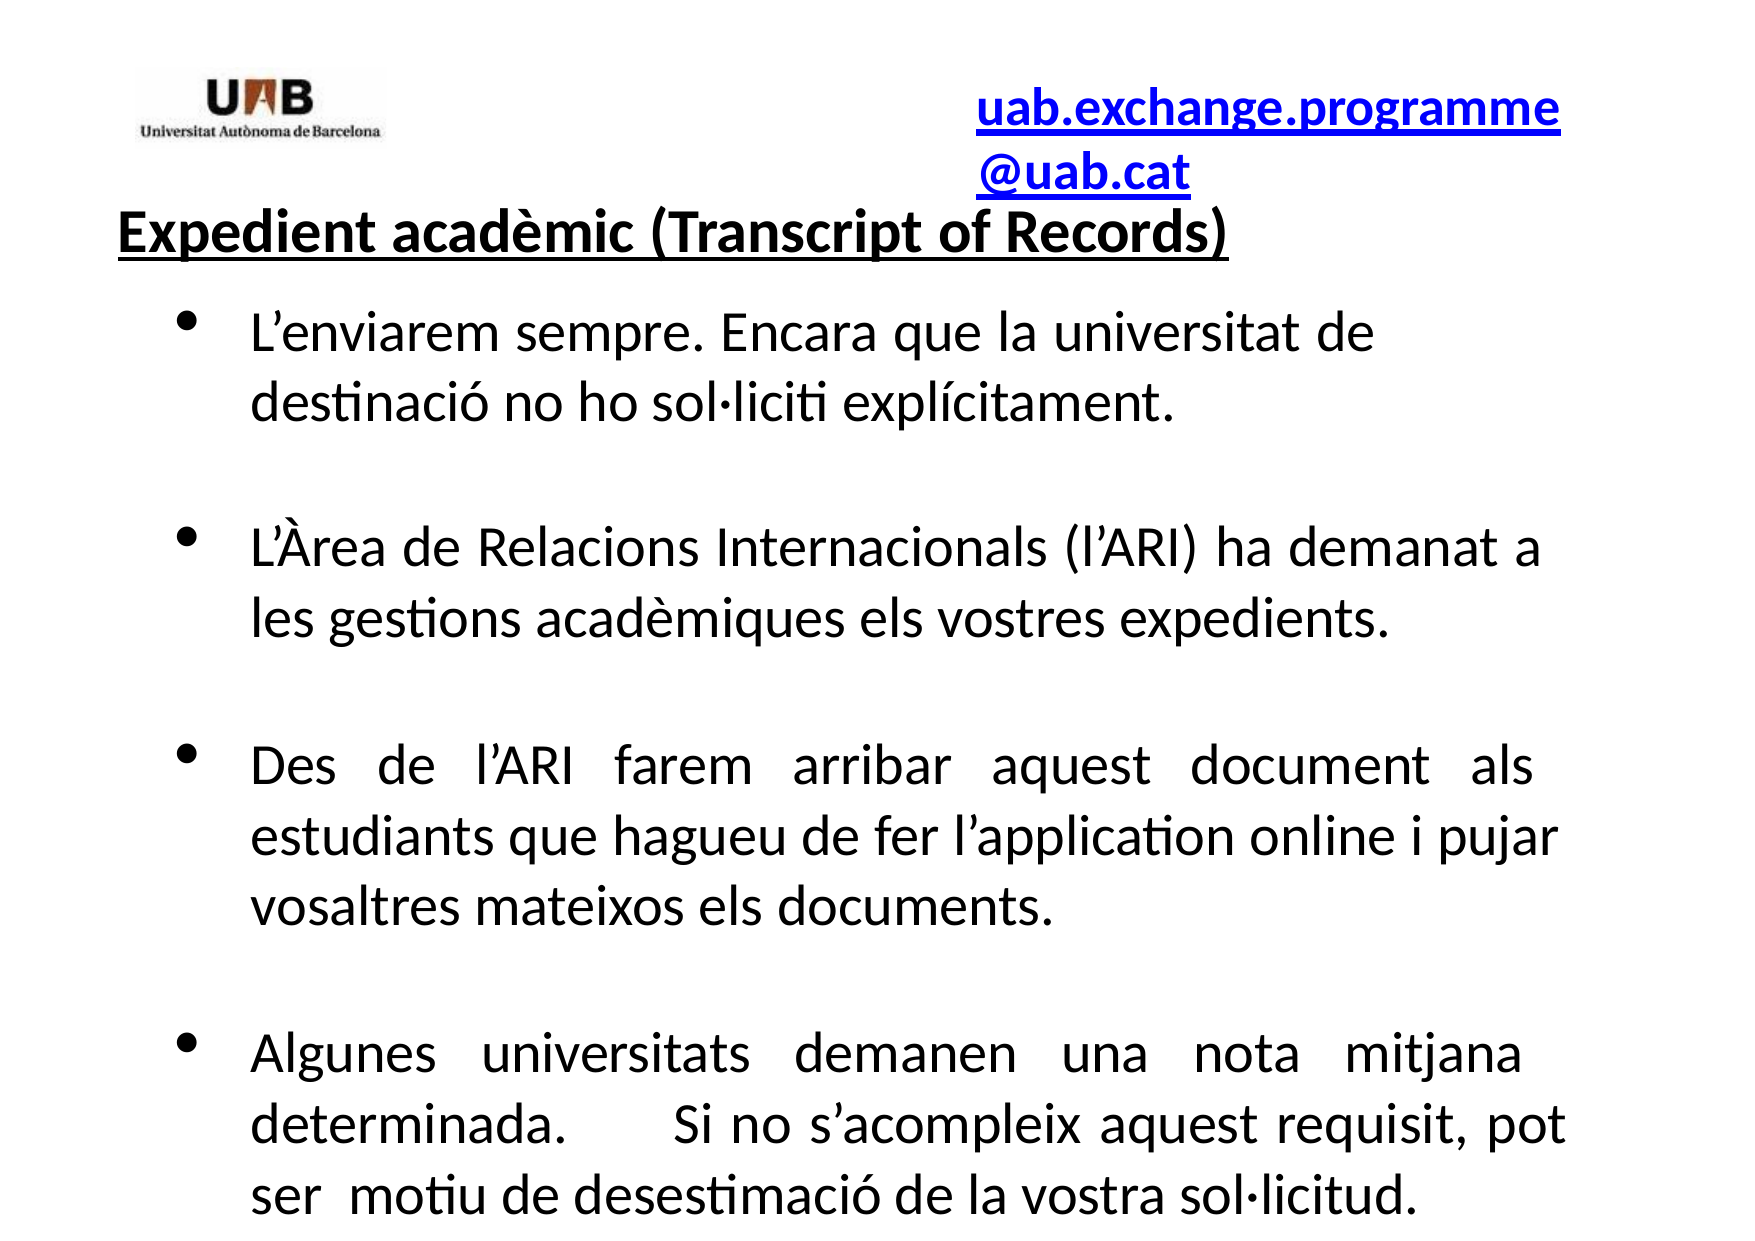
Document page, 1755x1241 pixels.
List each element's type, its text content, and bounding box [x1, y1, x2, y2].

text_box L’enviarem sempre. Encara que la universitat de destinació no ho sol·liciti explícitament. L’Àrea de Relacions Internacionals (l’ARI) ha demanat a les gestions acadèmiques els vostres expedients. Des de l’ARI farem arribar aquest document als estudiants que hagueu de fer l’application online i pujar vosaltres mateixos els documents. Algunes universitats demanen una nota mitjana determinada. Si no s’acompleix aquest requisit, pot ser motiu de desestimació de la vostra sol·licitud. [174, 291, 1575, 1226]
title Expedient acadèmic (Transcript of Records) [115, 188, 1630, 398]
text_box uab.exchange.programme@uab.cat [974, 68, 1627, 188]
text_box [135, 67, 387, 149]
